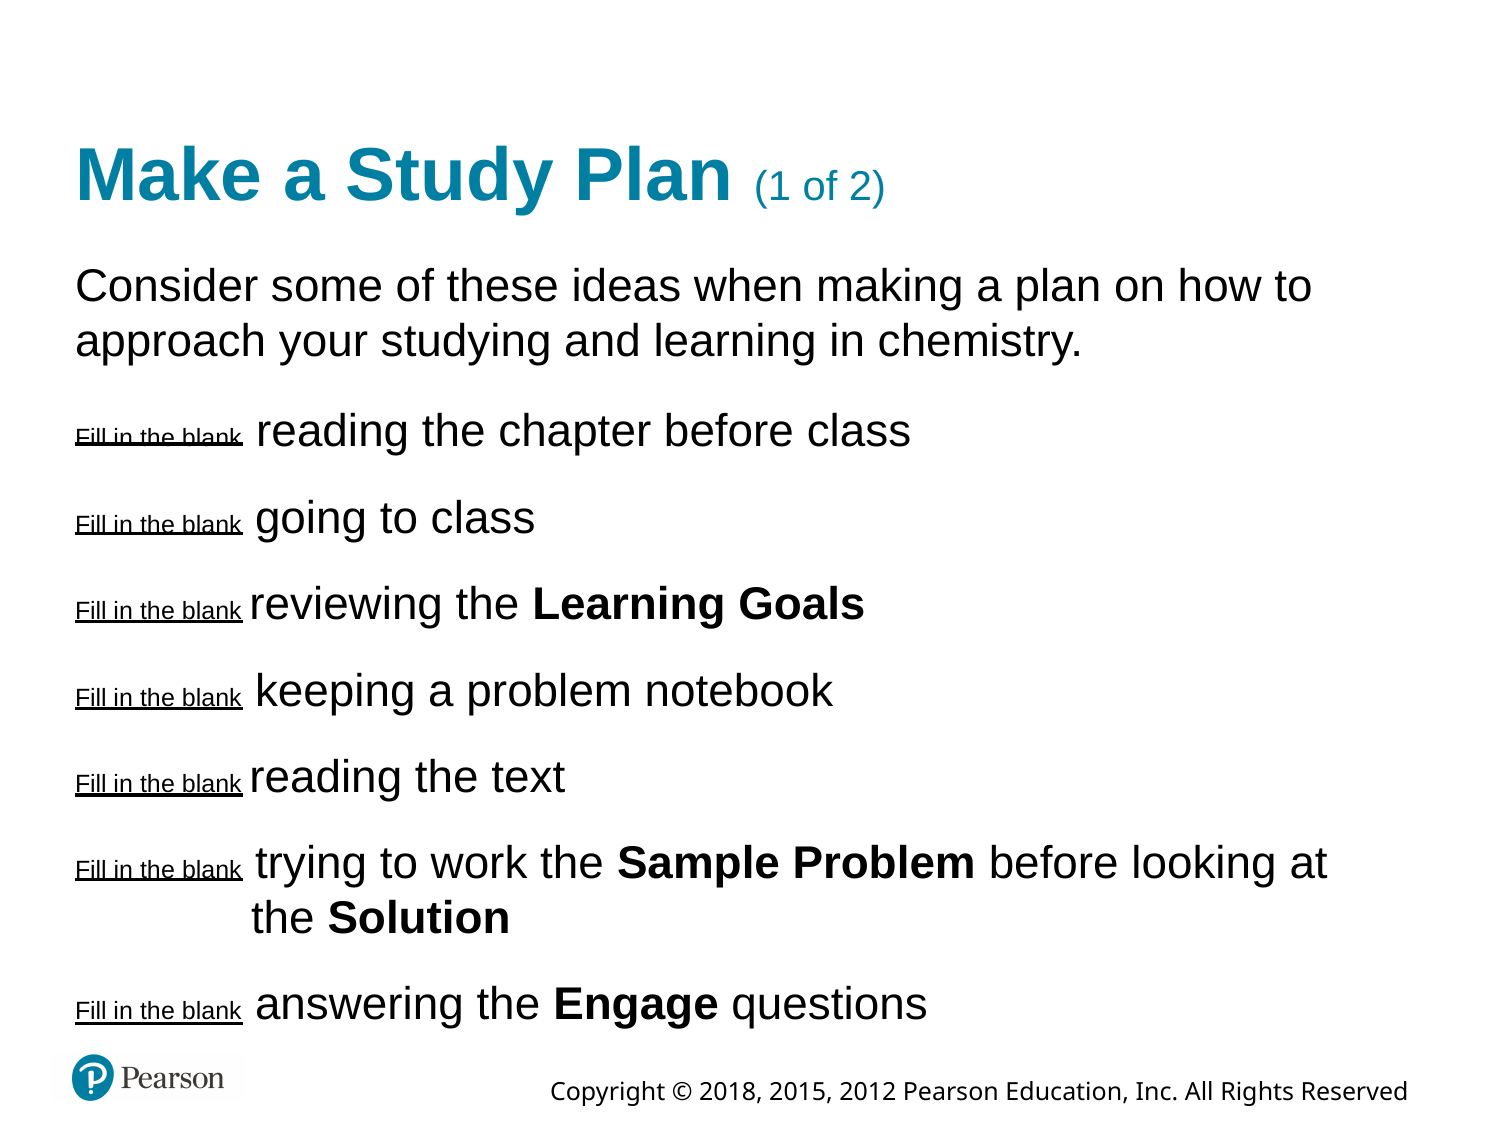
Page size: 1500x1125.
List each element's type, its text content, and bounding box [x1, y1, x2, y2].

picture [51, 1053, 245, 1102]
list Consider some of these ideas when making a plan on how to approach your studying and learning in chemistry. Fill in the blank reading the chapter before class Fill in the blank going to class Fill in the blank reviewing the Learning Goals Fill in the blank keeping a problem notebook Fill in the blank reading the text Fill in the blank trying to work the Sample Problem before looking at the Solution Fill in the blank answering the Engage questions [75, 255, 1399, 1044]
title Make a Study Plan (1 of 2) [75, 35, 1425, 216]
